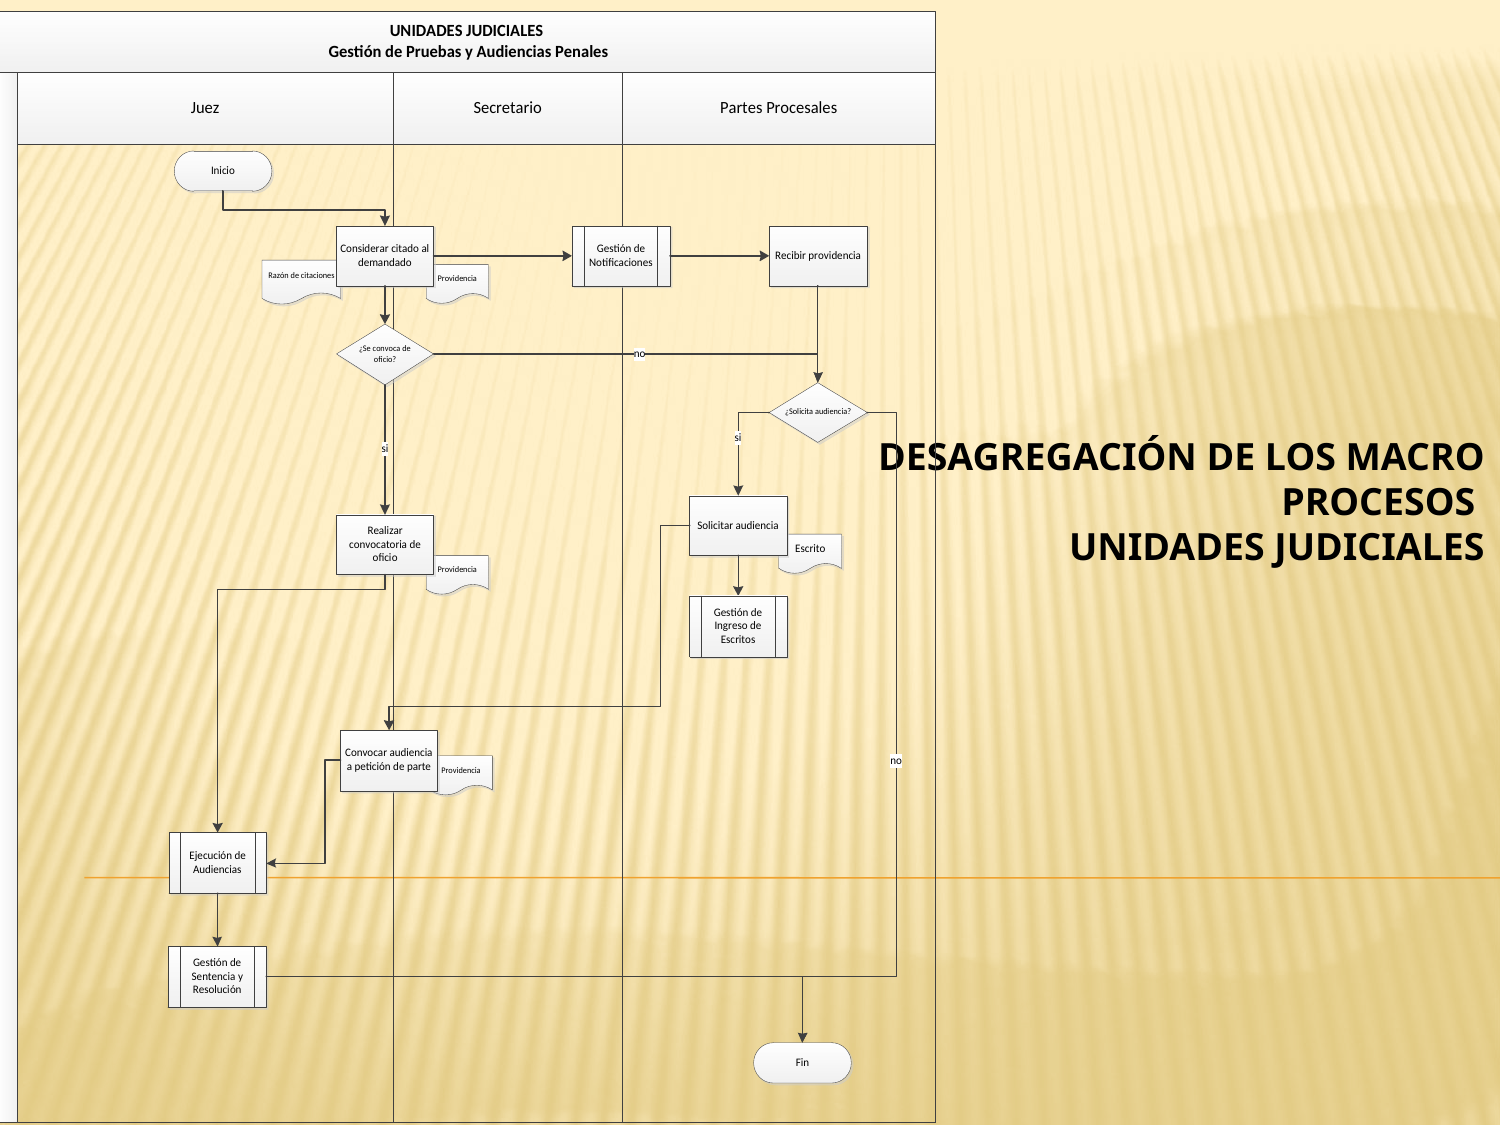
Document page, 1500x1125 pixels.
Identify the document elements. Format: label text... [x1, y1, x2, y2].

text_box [0, 0, 940, 1125]
text_box DESAGREGACIÓN DE LOS MACRO PROCESOS UNIDADES JUDICIALES [950, 425, 1500, 576]
